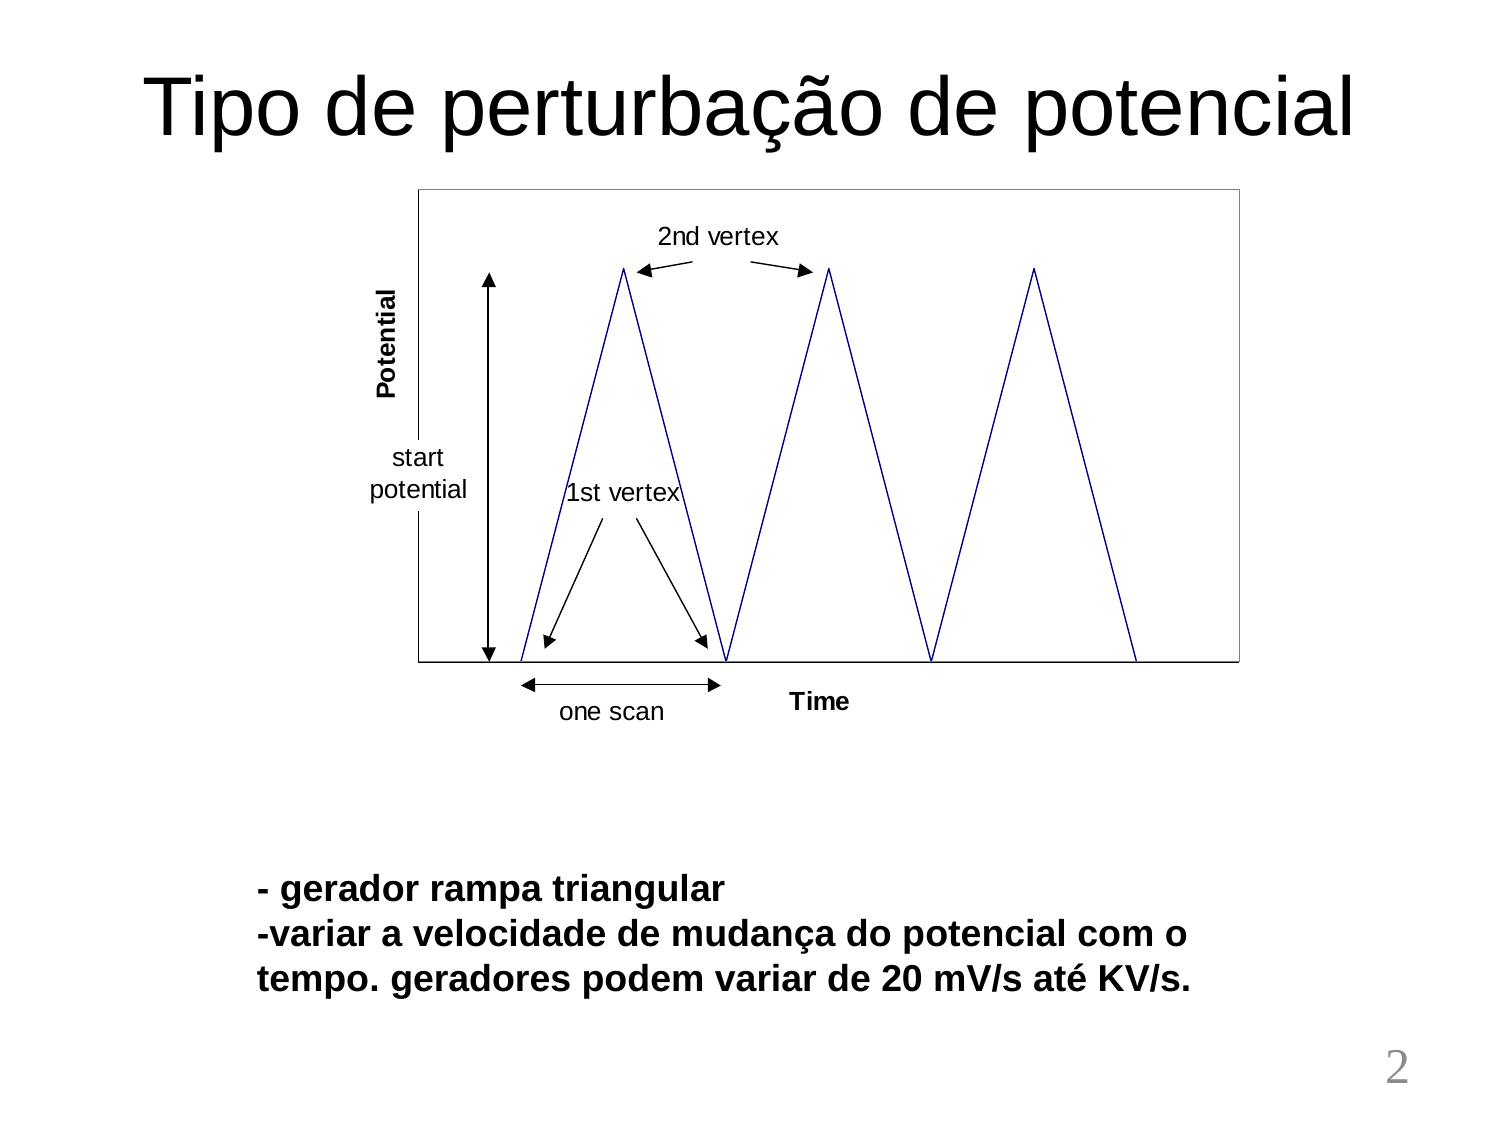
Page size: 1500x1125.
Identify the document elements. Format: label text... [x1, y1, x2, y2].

text_box - gerador rampa triangular -variar a velocidade de mudança do potencial com o tempo. geradores podem variar de 20 mV/s até KV/s. [242, 856, 1221, 1006]
title Tipo de perturbação de potencial [75, 45, 1425, 233]
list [289, 148, 1271, 790]
slide_number 2 [1074, 1024, 1425, 1103]
